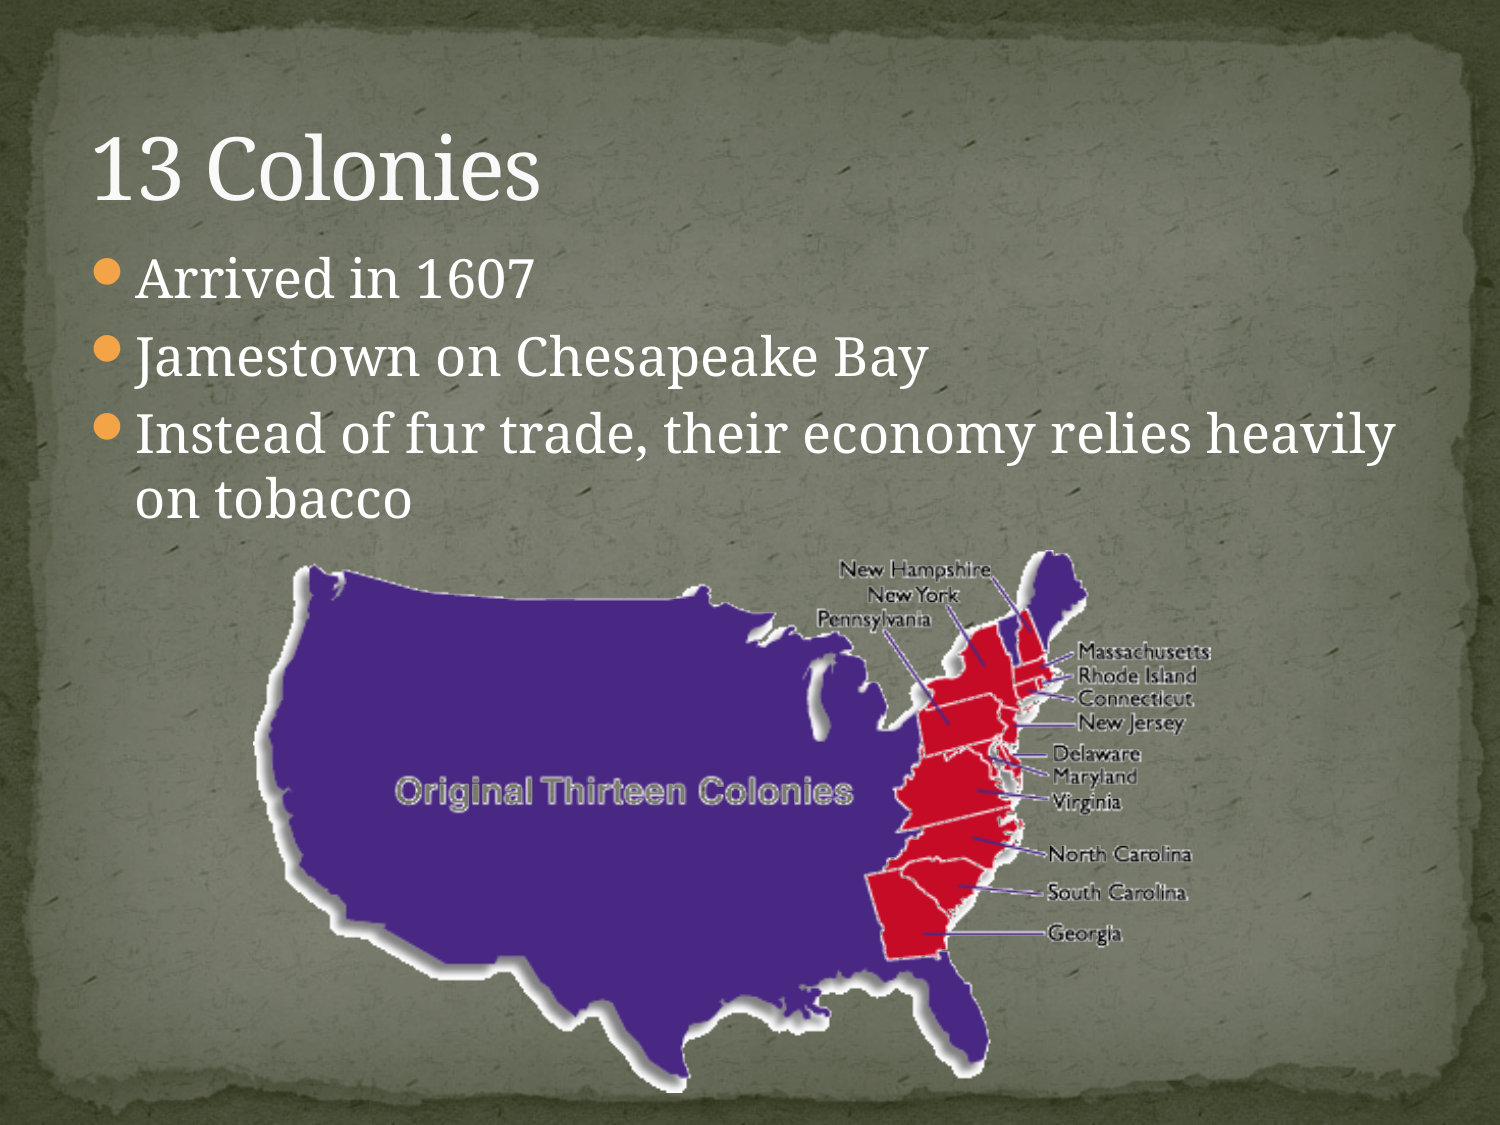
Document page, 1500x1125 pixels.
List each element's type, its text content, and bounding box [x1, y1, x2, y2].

picture [253, 550, 1211, 1093]
title 13 Colonies [74, 24, 1425, 225]
list Arrived in 1607 Jamestown on Chesapeake Bay Instead of fur trade, their economy relies heavily on tobacco [75, 237, 1425, 1005]
